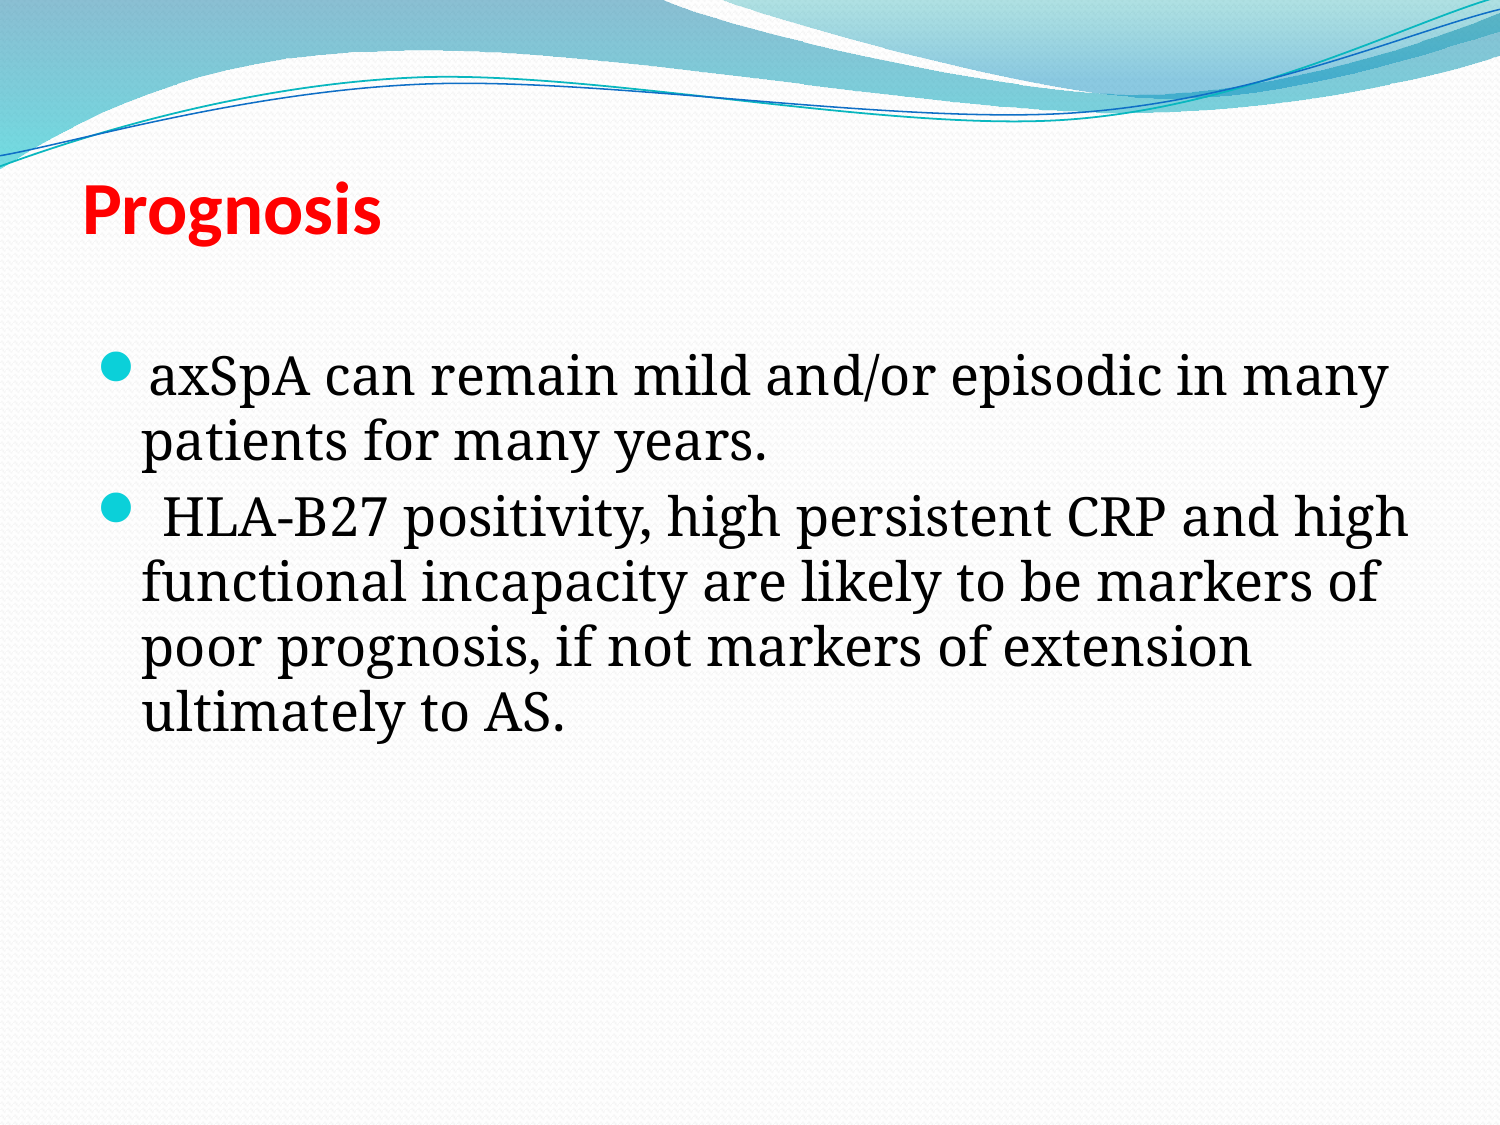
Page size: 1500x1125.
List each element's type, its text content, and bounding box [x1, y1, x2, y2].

list axSpA can remain mild and/or episodic in many patients for many years. HLA-B27 positivity, high persistent CRP and high functional incapacity are likely to be markers of poor prognosis, if not markers of extension ultimately to AS. [82, 257, 1432, 978]
title Prognosis [82, 152, 1432, 257]
